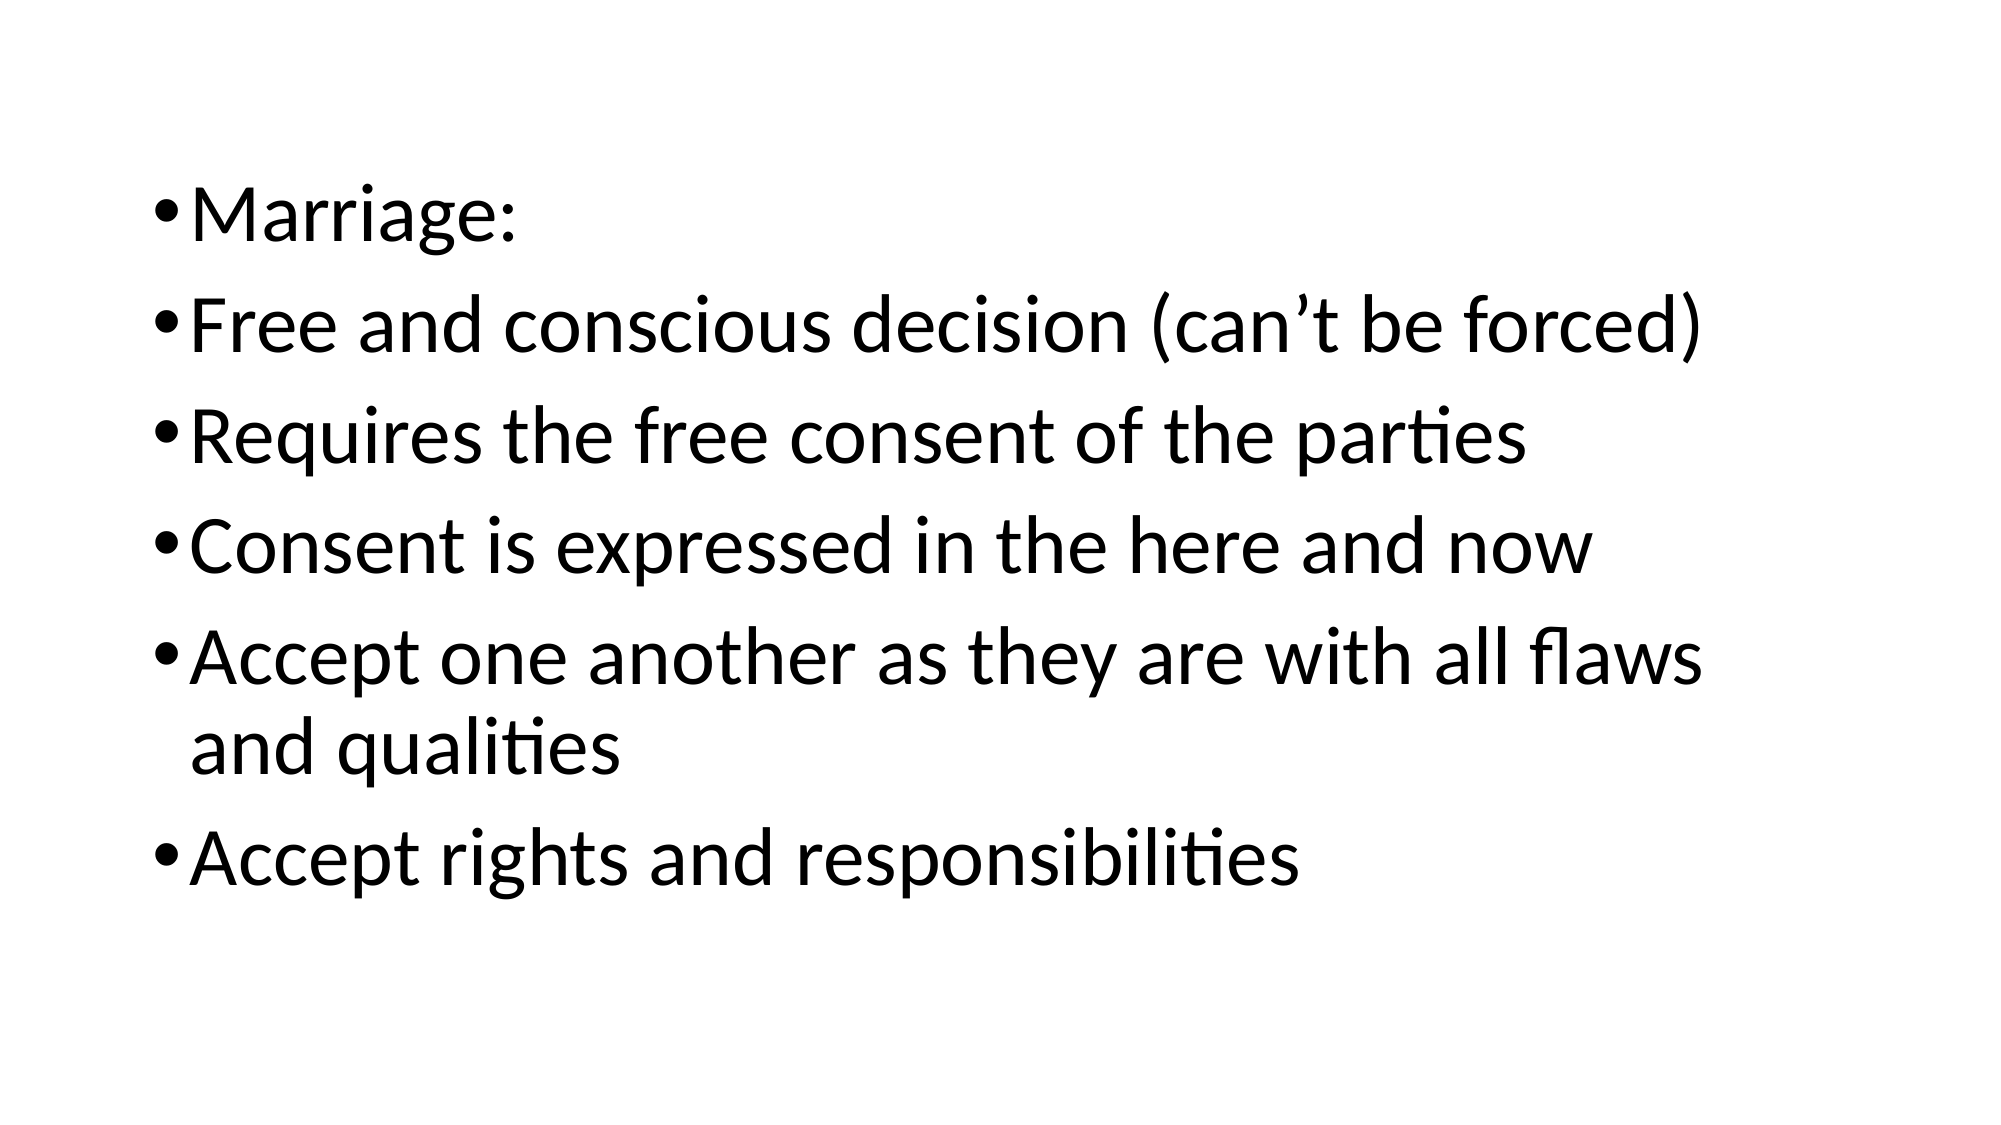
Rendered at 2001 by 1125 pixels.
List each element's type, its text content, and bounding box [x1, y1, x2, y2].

list Marriage: Free and conscious decision (can’t be forced) Requires the free consent of the parties Consent is expressed in the here and now Accept one another as they are with all flaws and qualities Accept rights and responsibilities [137, 81, 1863, 1014]
